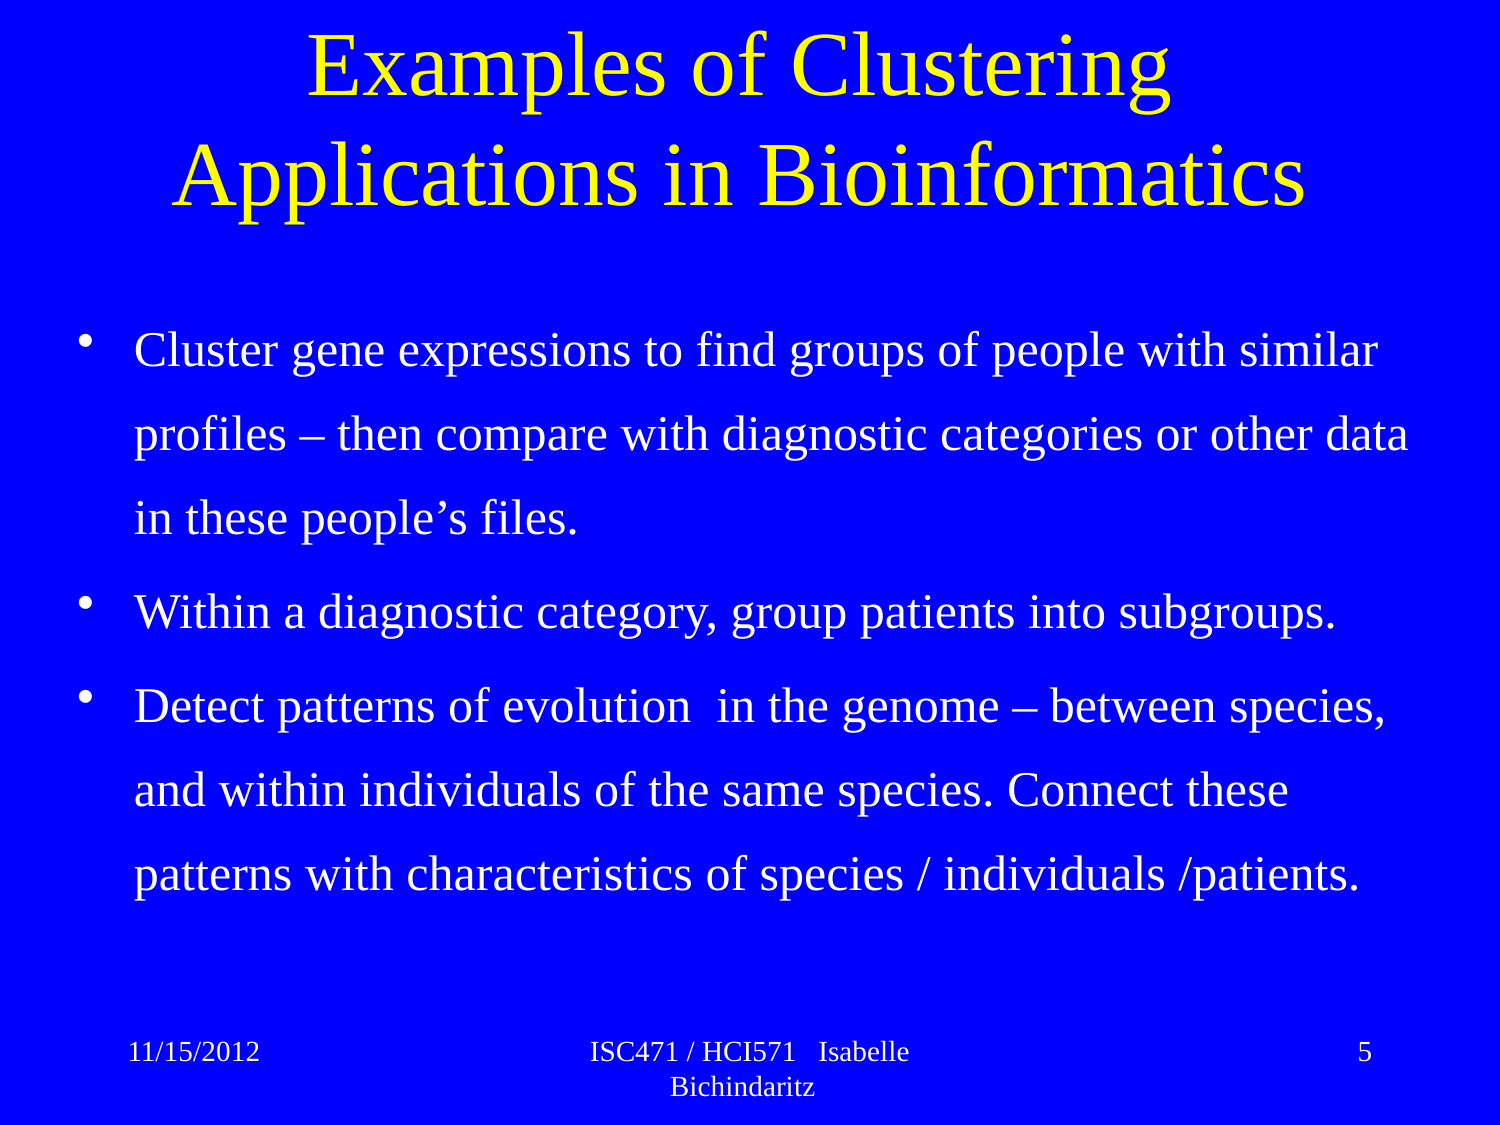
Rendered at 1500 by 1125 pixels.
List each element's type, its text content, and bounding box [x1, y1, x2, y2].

title Examples of Clustering Applications in Bioinformatics [137, 37, 1343, 191]
footer ISC471 / HCI571 Isabelle Bichindaritz [512, 1024, 988, 1101]
slide_number 5 [1074, 1024, 1388, 1101]
list Cluster gene expressions to find groups of people with similar profiles – then compare with diagnostic categories or other data in these people’s files. Within a diagnostic category, group patients into subgroups. Detect patterns of evolution in the genome – between species, and within individuals of the same species. Connect these patterns with characteristics of species / individuals /patients. [62, 224, 1438, 1000]
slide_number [112, 1024, 426, 1101]
